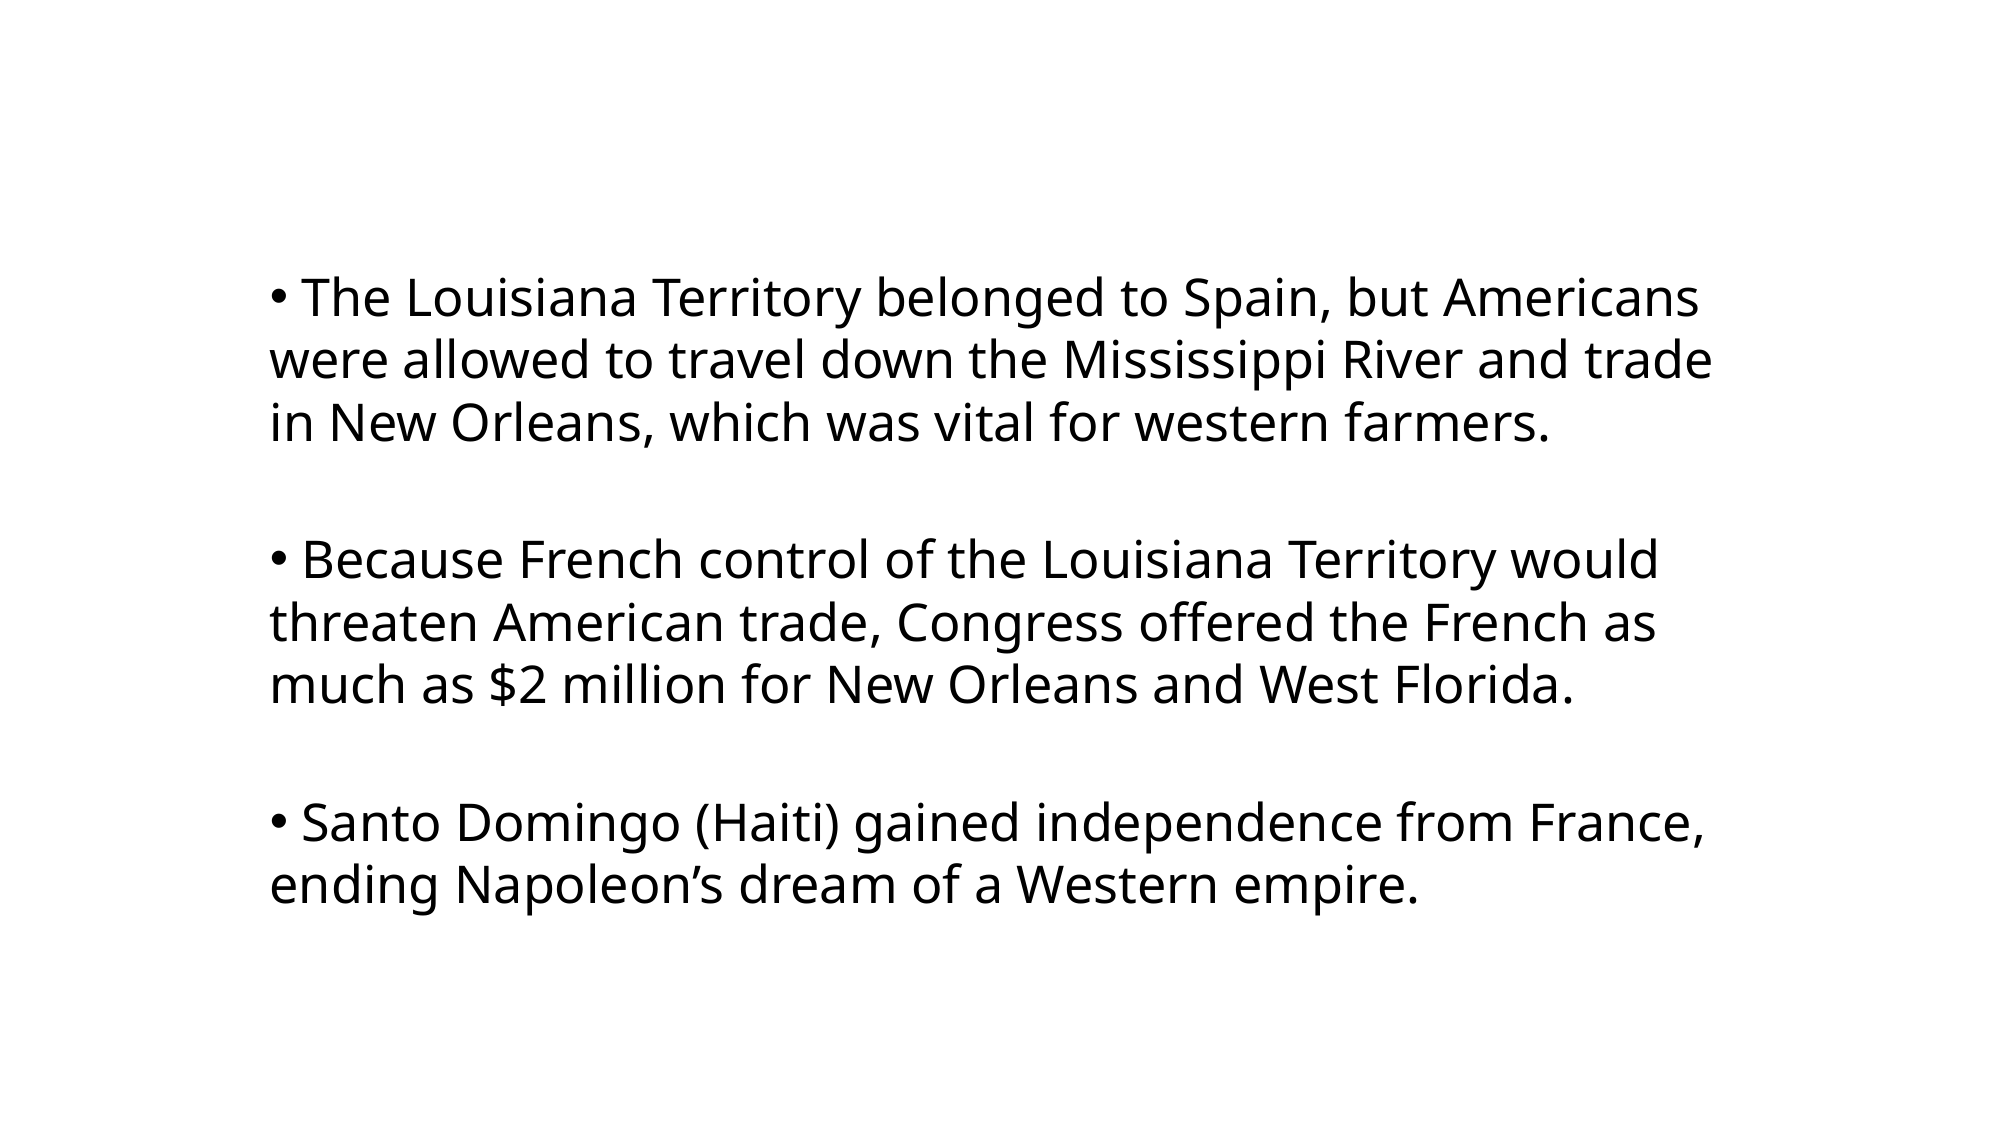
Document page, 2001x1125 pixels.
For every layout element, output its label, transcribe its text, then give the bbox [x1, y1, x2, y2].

text_box The Louisiana Territory belonged to Spain, but Americans were allowed to travel down the Mississippi River and trade in New Orleans, which was vital for western farmers. Because French control of the Louisiana Territory would threaten American trade, Congress offered the French as much as $2 million for New Orleans and West Florida. Santo Domingo (Haiti) gained independence from France, ending Napoleon’s dream of a Western empire. [254, 256, 1776, 1125]
